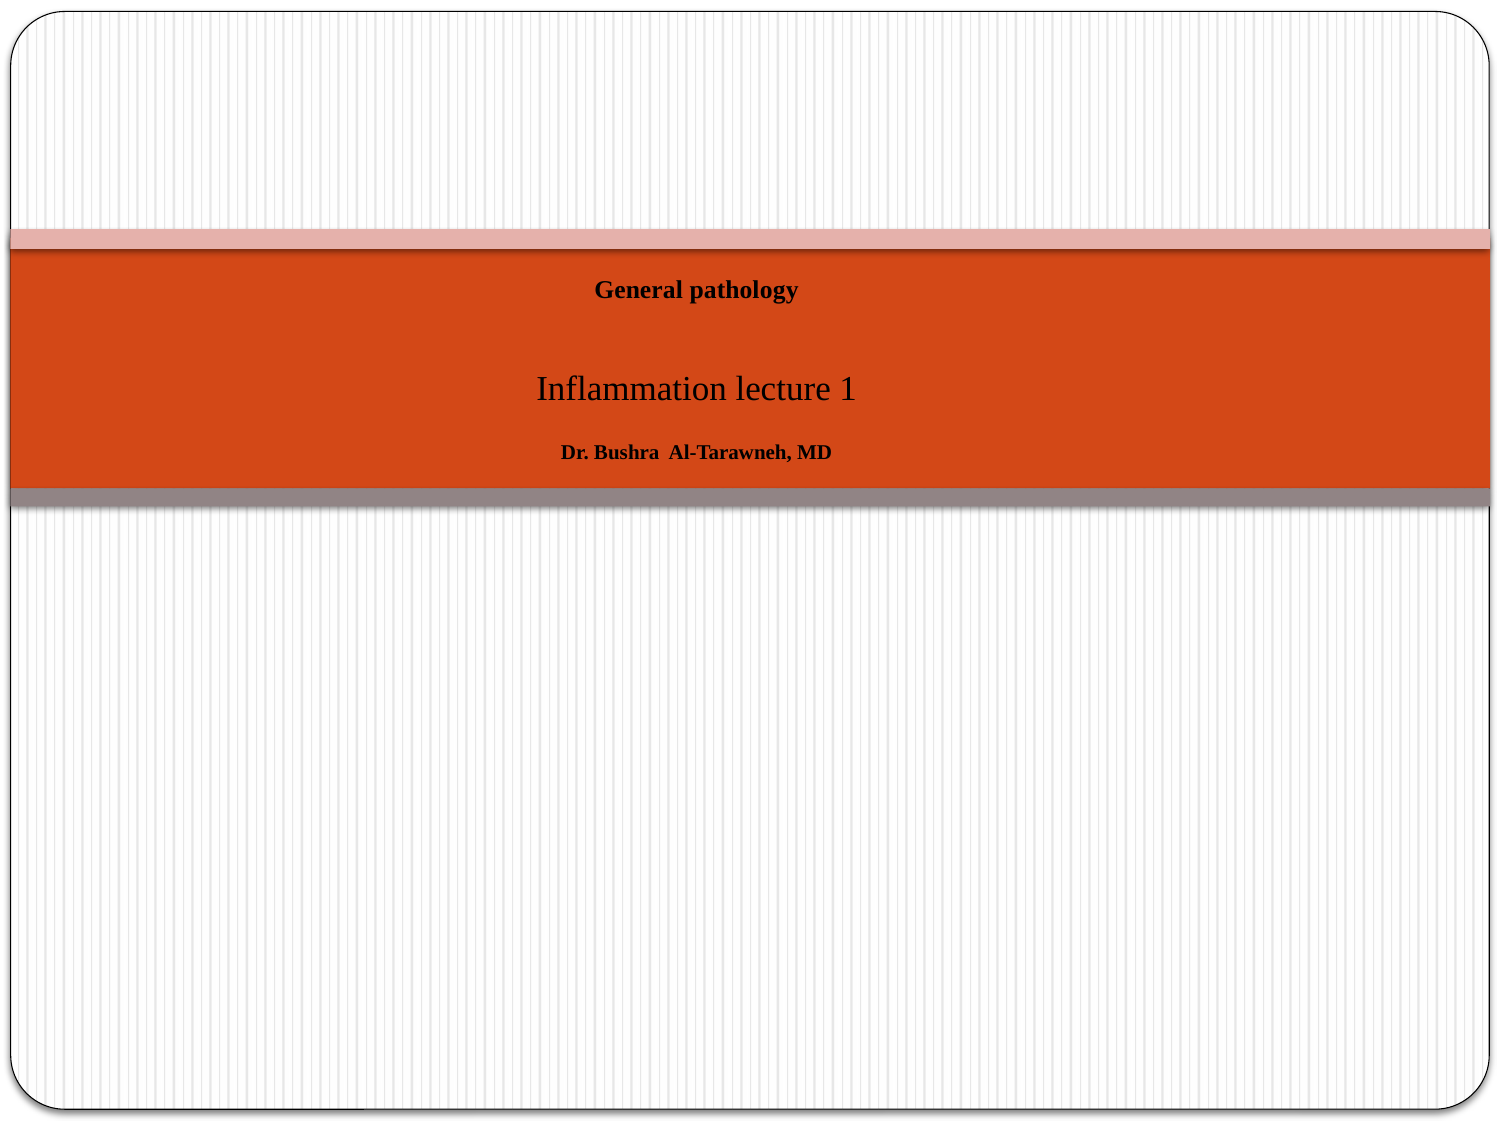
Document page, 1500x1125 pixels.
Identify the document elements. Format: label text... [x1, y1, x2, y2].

title General pathology Inflammation lecture 1 Dr. Bushra Al-Tarawneh, MD [0, 78, 1447, 512]
